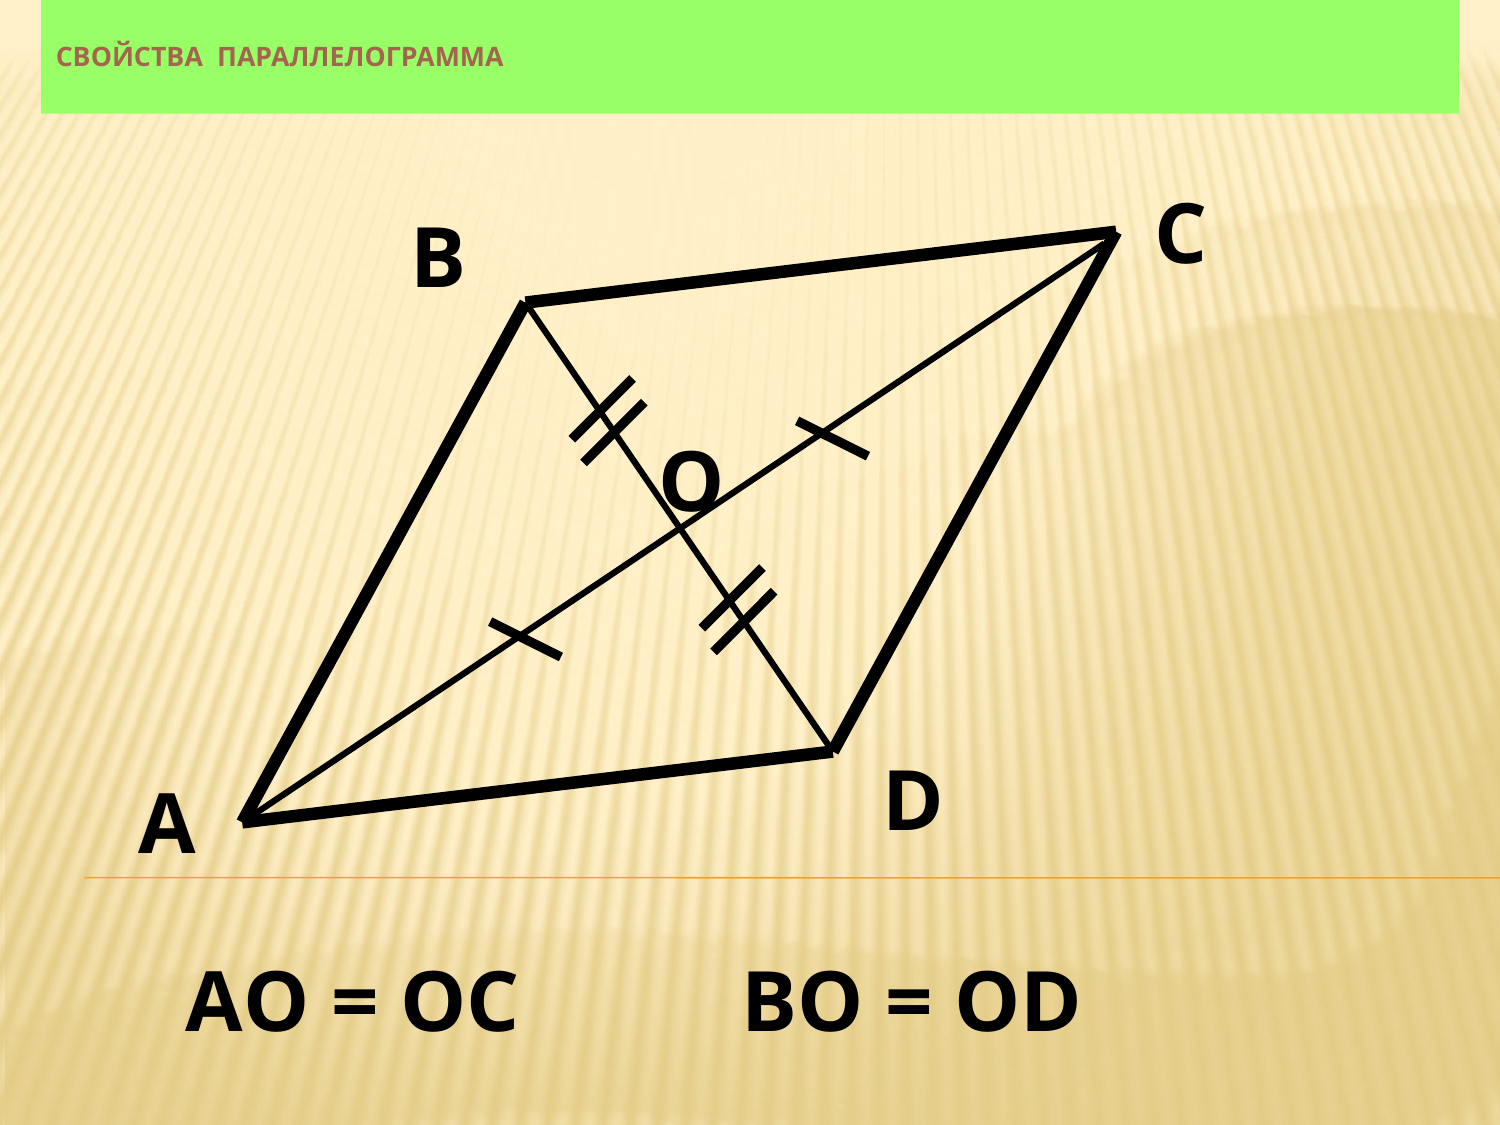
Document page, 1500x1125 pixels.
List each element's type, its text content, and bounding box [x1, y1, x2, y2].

title свойства параллелограмма [41, 0, 1459, 114]
text_box А [123, 763, 219, 878]
text_box BO = OD [726, 940, 1306, 1056]
text_box АO = OC [171, 940, 726, 1056]
text_box D [868, 739, 963, 855]
text_box С [1139, 172, 1235, 288]
text_box O [643, 420, 774, 536]
text_box В [395, 196, 491, 312]
